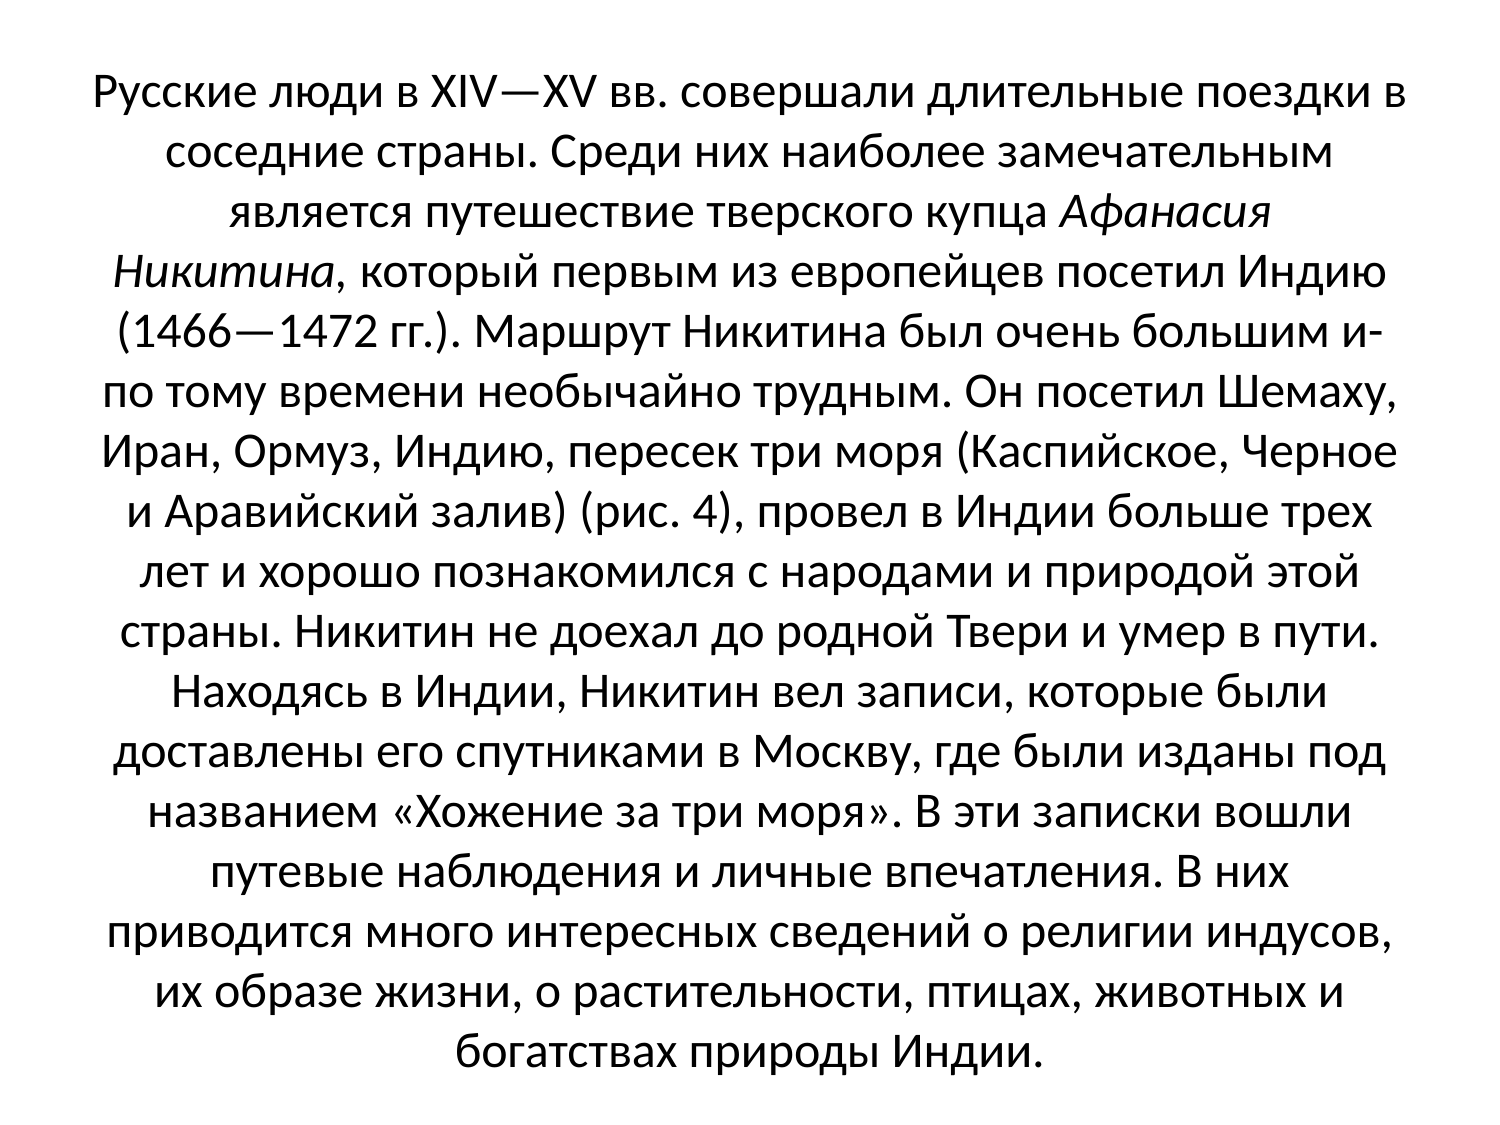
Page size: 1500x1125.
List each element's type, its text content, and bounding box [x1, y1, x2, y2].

title Русские люди в XIV—XV вв. совершали длительные поездки в соседние страны. Среди них наиболее замечательным является путешествие тверского купца Афанасия Никитина, который первым из европейцев посетил Индию (1466—1472 гг.). Маршрут Никитина был очень большим и- по тому времени необычайно трудным. Он посетил Шемаху, Иран, Ормуз, Индию, пересек три моря (Каспийское, Черное и Аравийский залив) (рис. 4), провел в Индии больше трех лет и хорошо познакомился с народами и природой этой страны. Никитин не доехал до родной Твери и умер в пути. Находясь в Индии, Никитин вел записи, которые были доставлены его спутниками в Москву, где были изданы под названием «Хожение за три моря». В эти записки вошли путевые наблюдения и личные впечатления. В них приводится много интересных сведений о религии индусов, их образе жизни, о растительности, птицах, животных и богатствах природы Индии. [75, 45, 1425, 1090]
